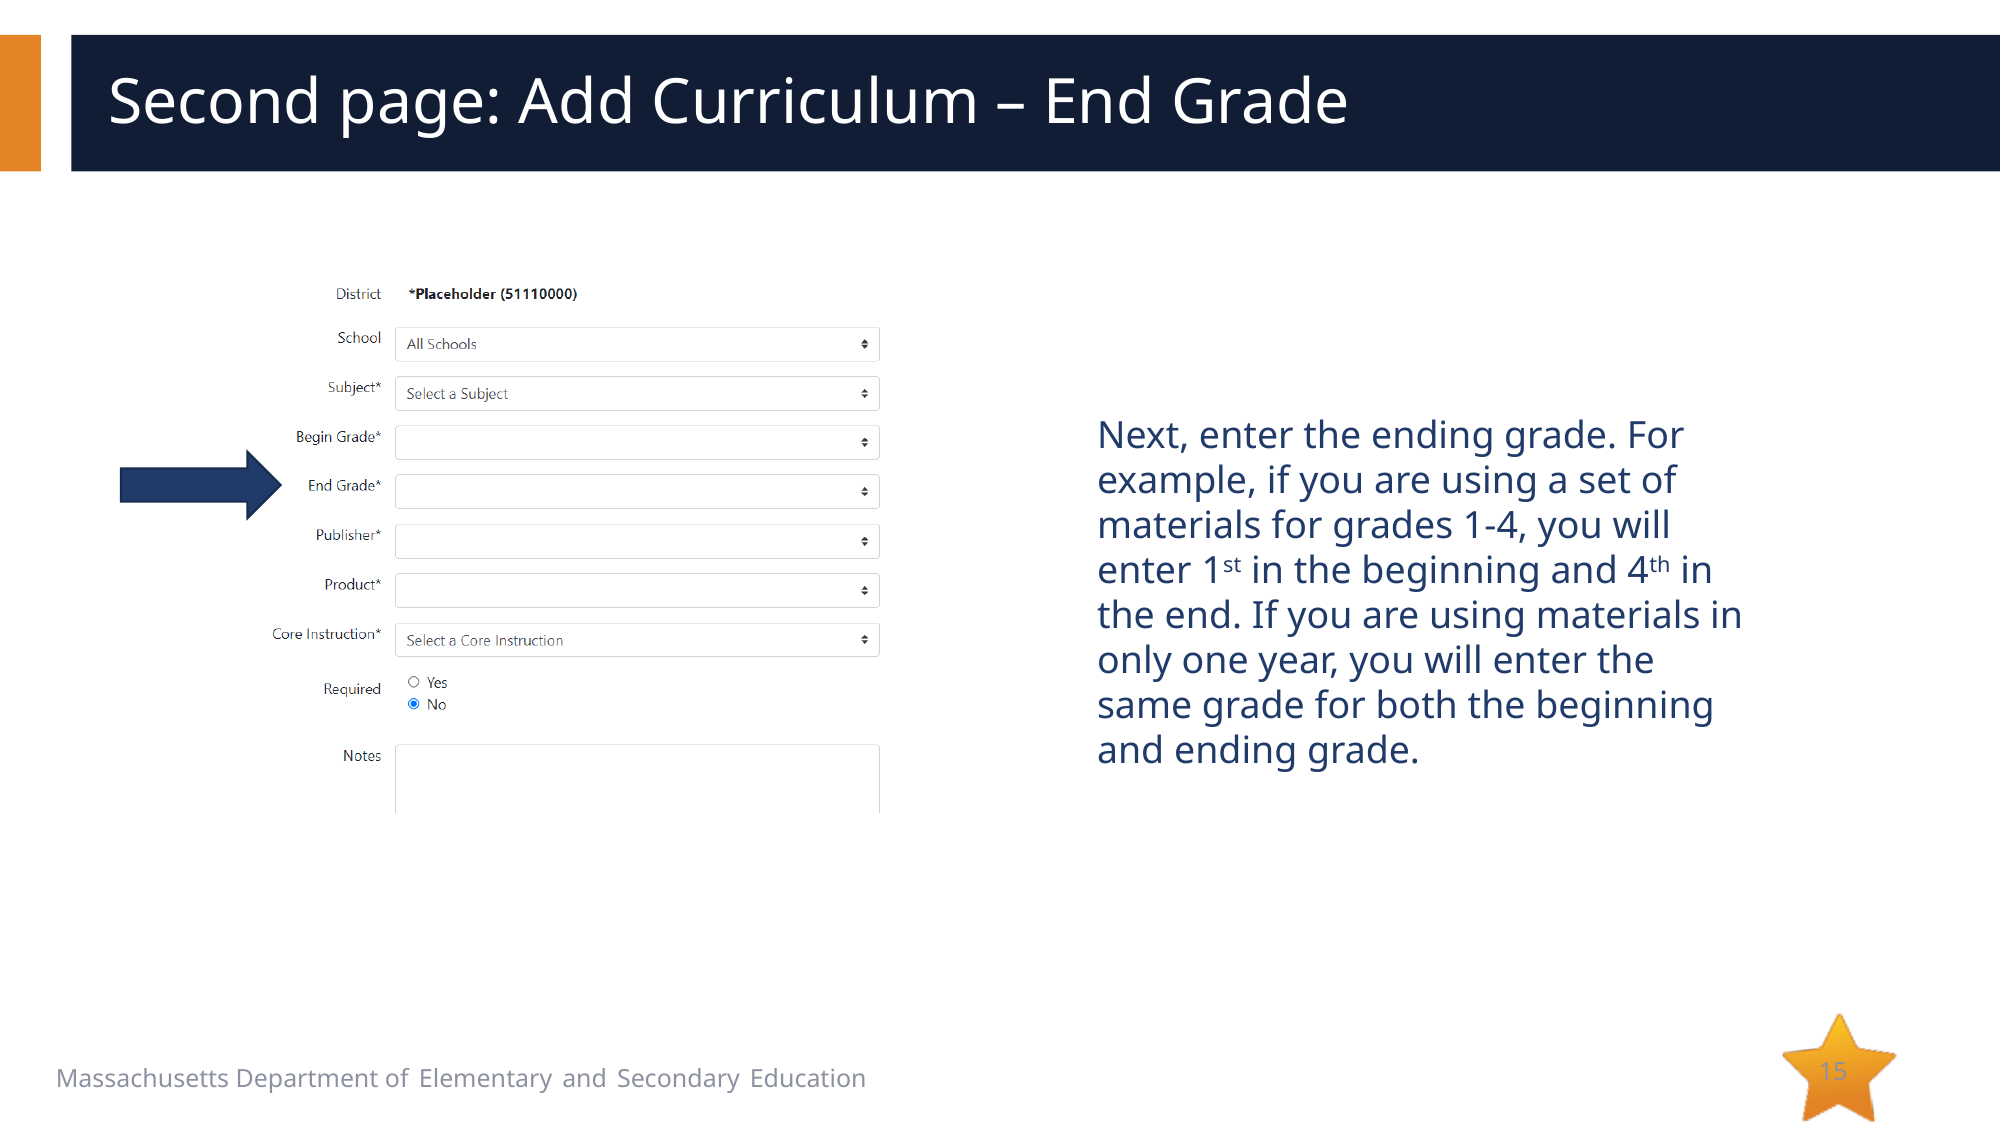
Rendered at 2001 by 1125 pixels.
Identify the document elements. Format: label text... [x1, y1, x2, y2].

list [200, 254, 980, 813]
text_box [119, 467, 200, 503]
text_box Next, enter the ending grade. For example, if you are using a set of materials for grades 1-4, you will enter 1st in the beginning and 4th in the end. If you are using materials in only one year, you will enter the same grade for both the beginning and ending grade. [1082, 403, 1775, 779]
slide_number 15 [1412, 1042, 1863, 1103]
picture [1773, 1000, 1909, 1125]
title Second page: Add Curriculum – End Grade [93, 47, 1959, 159]
